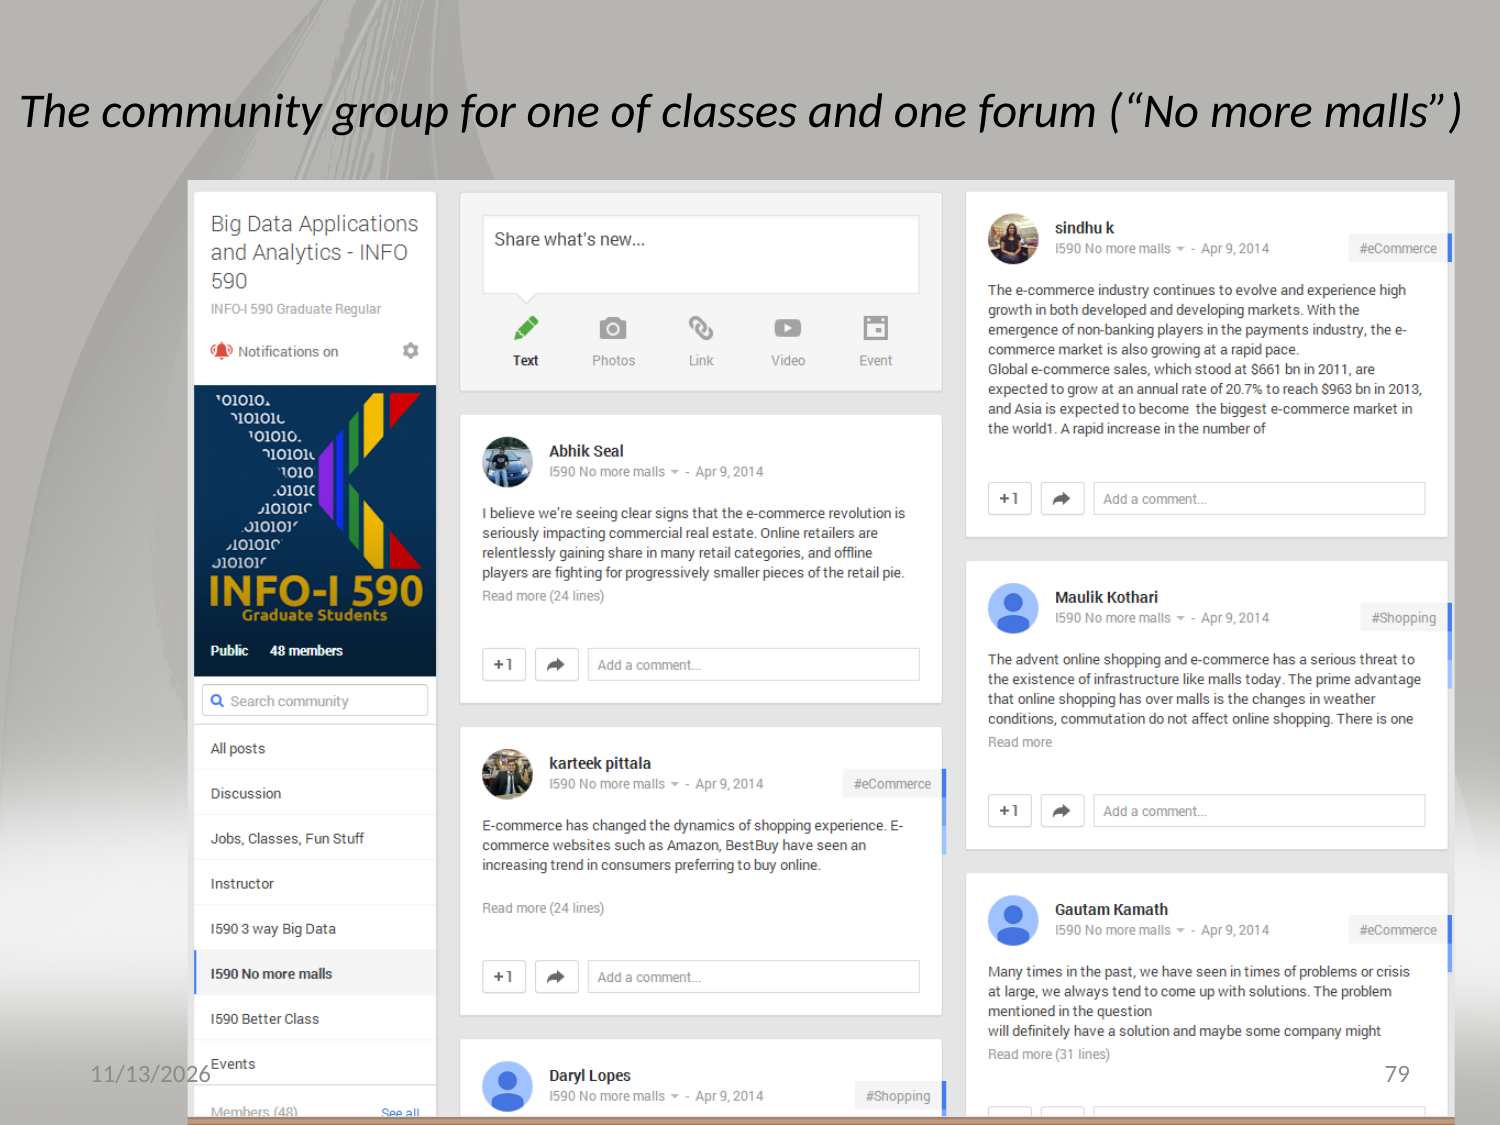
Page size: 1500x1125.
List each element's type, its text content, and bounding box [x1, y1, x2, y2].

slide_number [75, 1042, 182, 1103]
title The community group for one of classes and one forum (“No more malls”) [0, 43, 1485, 231]
picture [0, 0, 1500, 1125]
